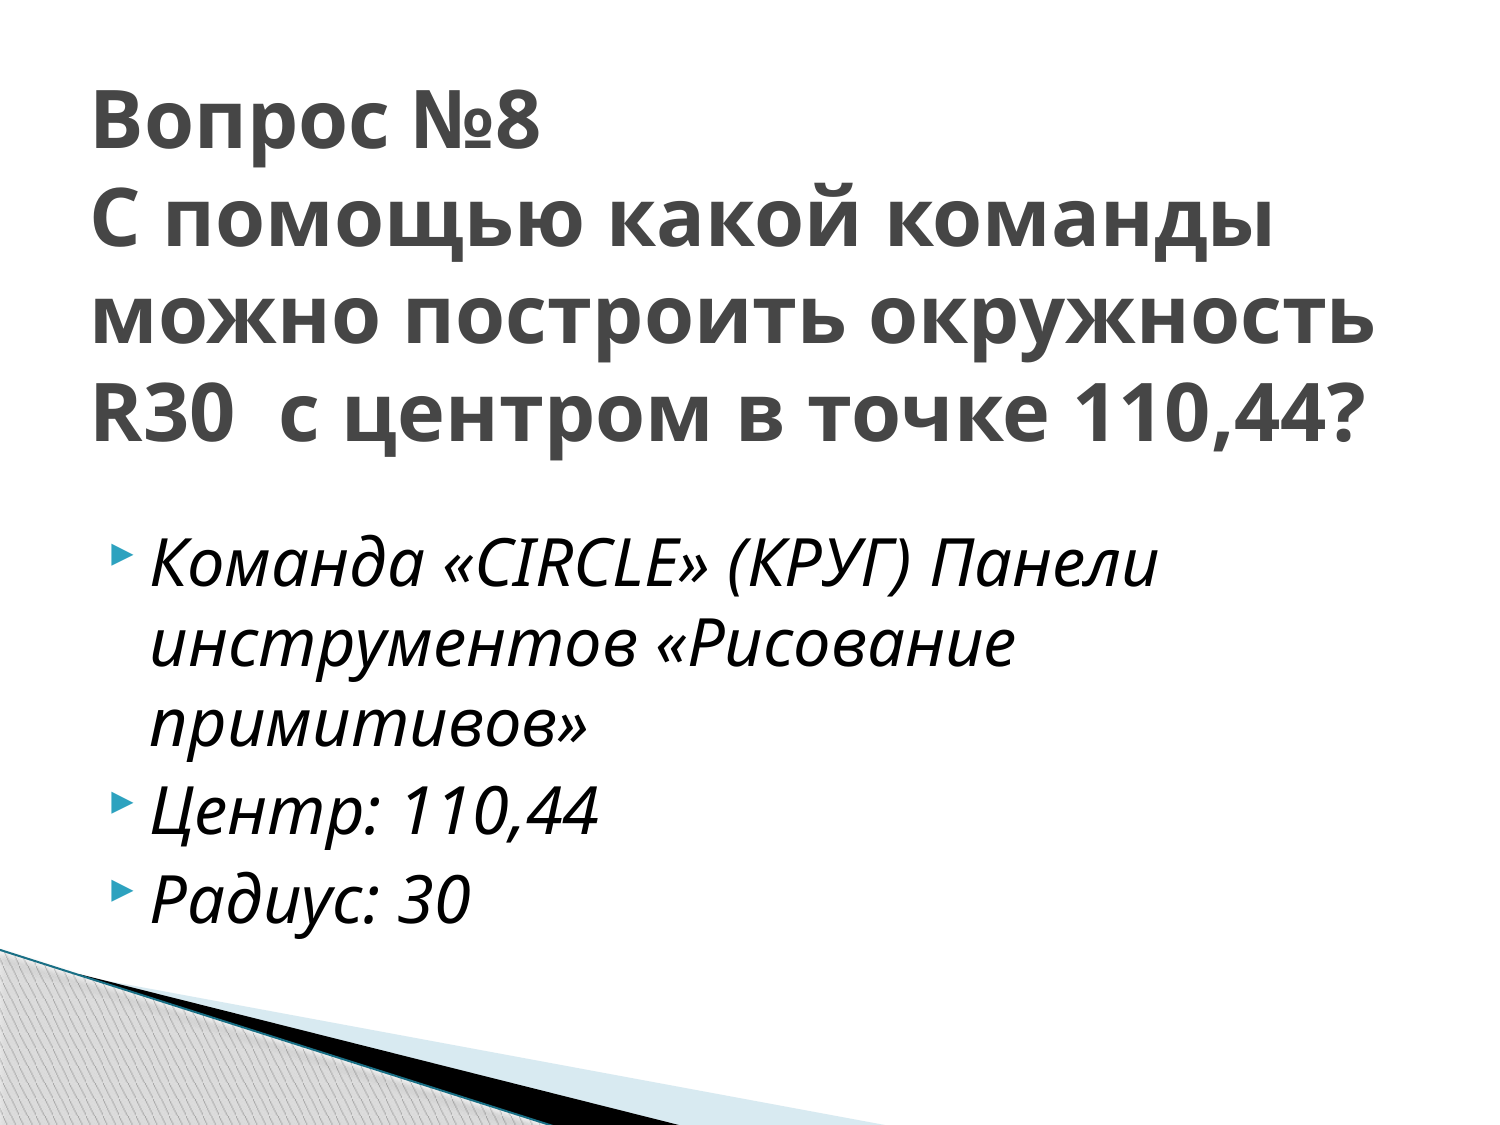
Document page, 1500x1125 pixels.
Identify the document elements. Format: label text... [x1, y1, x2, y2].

title Вопрос №8 С помощью какой команды можно построить окружность R30 с центром в точке 110,44? [75, 45, 1425, 480]
list Команда «CIRCLE» (КРУГ) Панели инструментов «Рисование примитивов» Центр: 110,44 Радиус: 30 [75, 480, 1425, 988]
